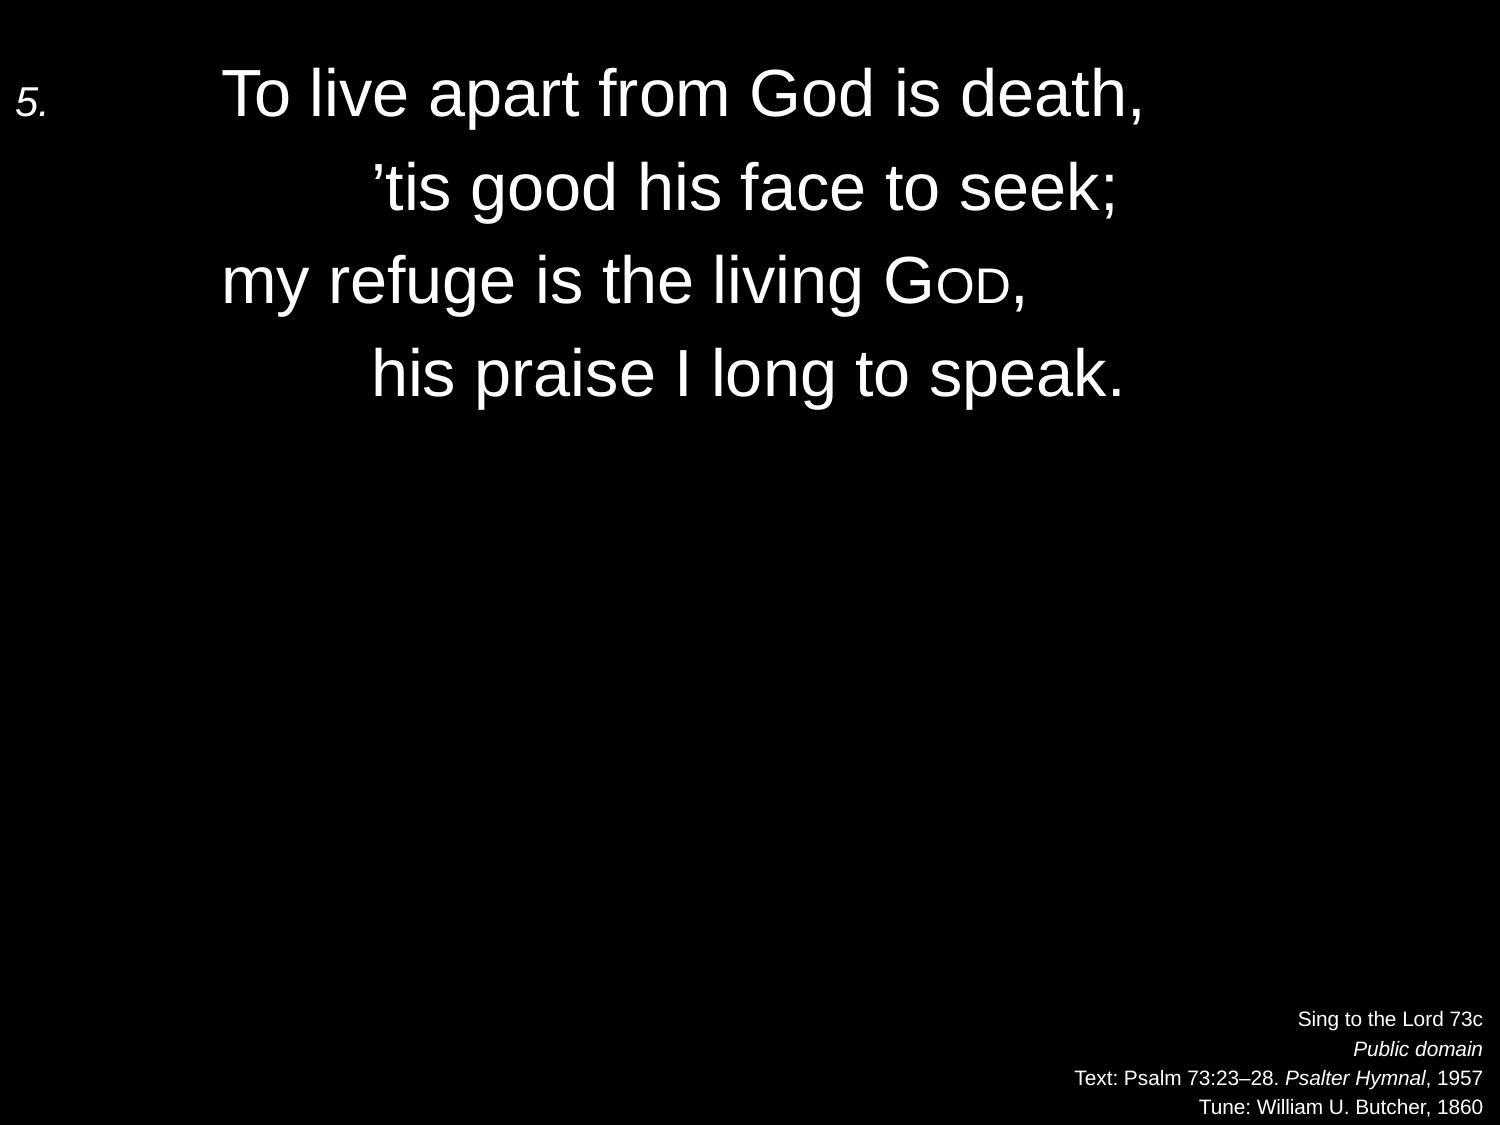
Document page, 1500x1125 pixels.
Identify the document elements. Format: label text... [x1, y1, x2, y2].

text_box Sing to the Lord 73c Public domain Text: Psalm 73:23–28. Psalter Hymnal, 1957 Tune: William U. Butcher, 1860 [0, 998, 1498, 1125]
list 5. To live apart from God is death, ’tis good his face to seek; my refuge is the living God, his praise I long to speak. [0, 42, 1500, 1047]
